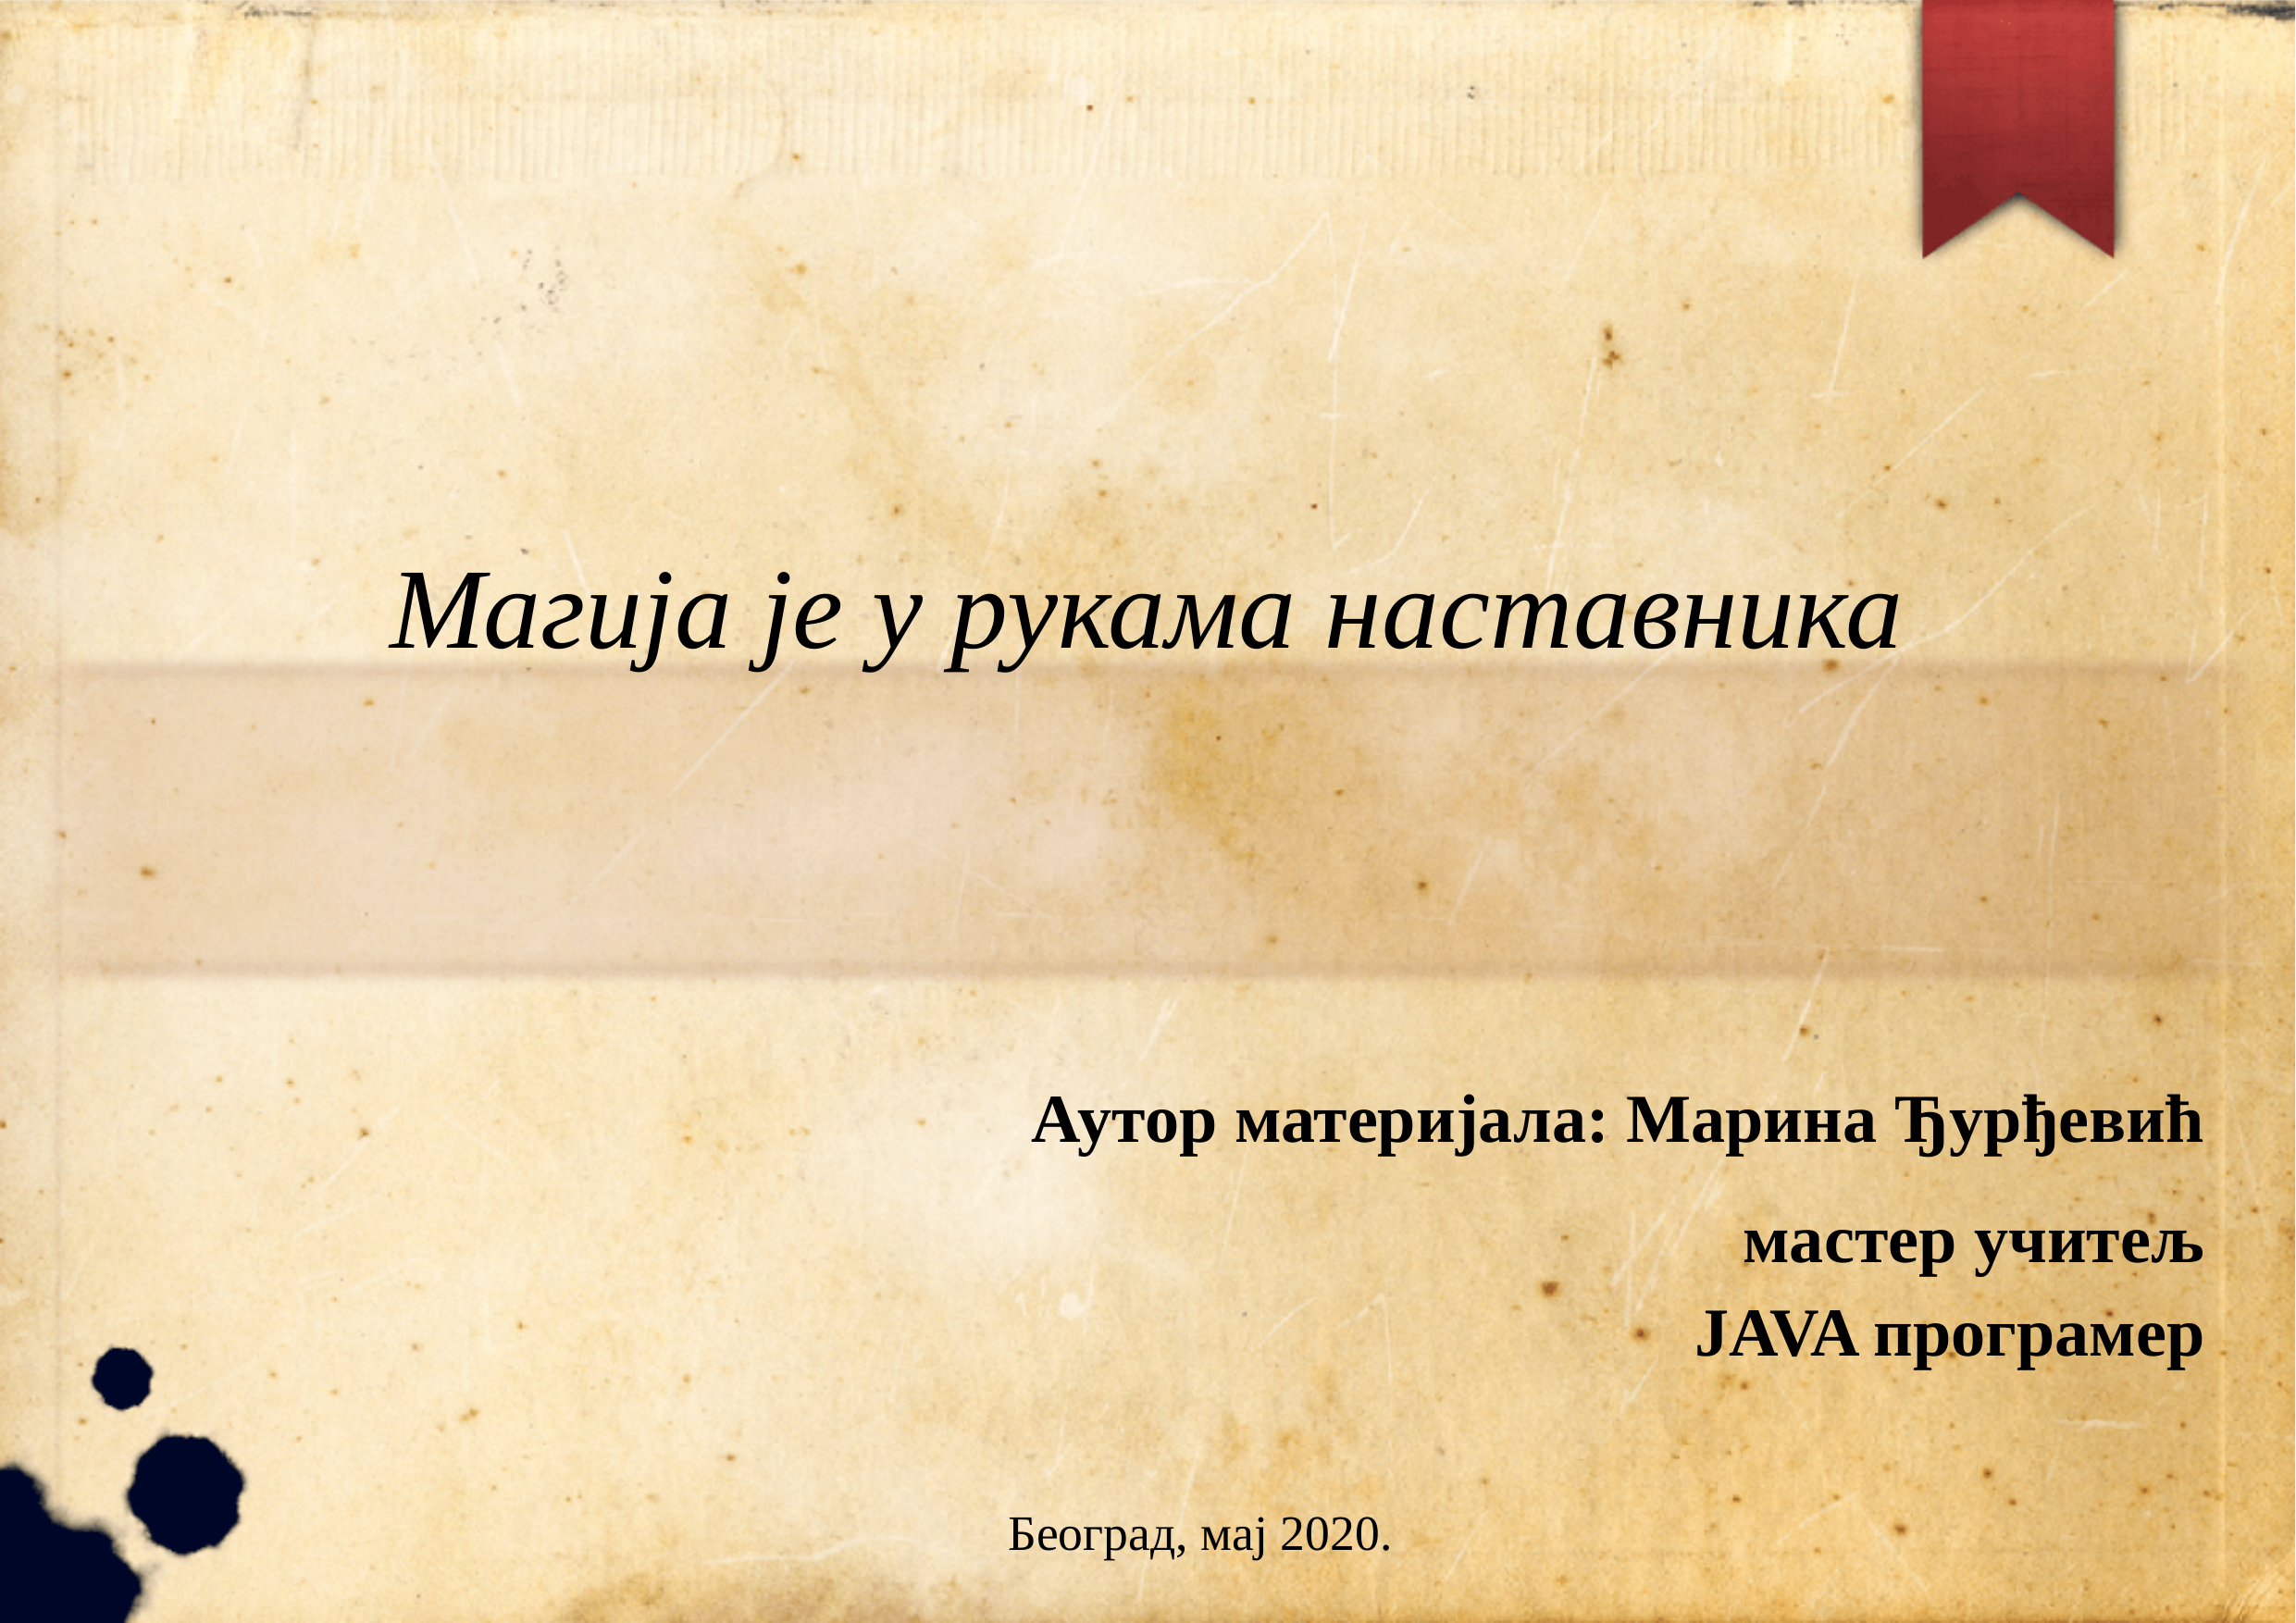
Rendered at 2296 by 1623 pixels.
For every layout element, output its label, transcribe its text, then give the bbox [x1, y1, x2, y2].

text_box Магија је у рукама наставника [114, 459, 2180, 951]
text_box Аутор материјала: Марина Ђурђевић мастер учитељ JAVA програмер Београд, мај 2020. [180, 1073, 2205, 1563]
picture [0, 0, 2296, 1623]
